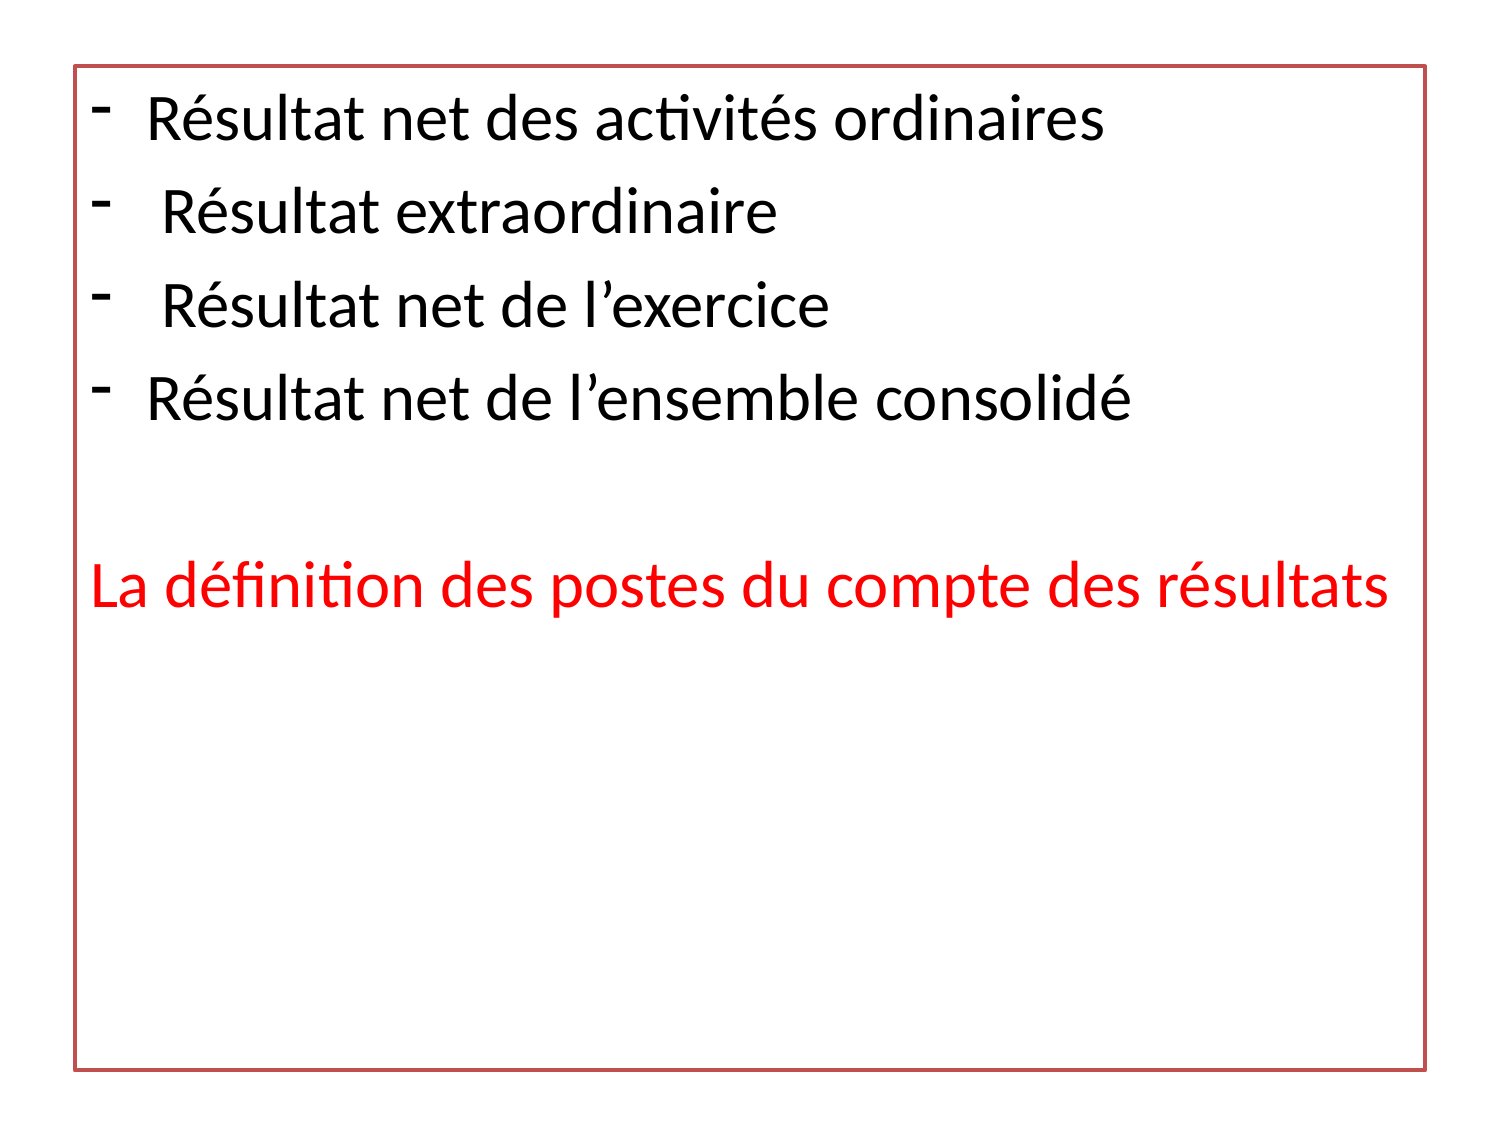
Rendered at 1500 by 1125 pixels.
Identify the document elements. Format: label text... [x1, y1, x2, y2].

list Résultat net des activités ordinaires Résultat extraordinaire Résultat net de l’exercice Résultat net de l’ensemble consolidé La définition des postes du compte des résultats [73, 64, 1427, 1072]
